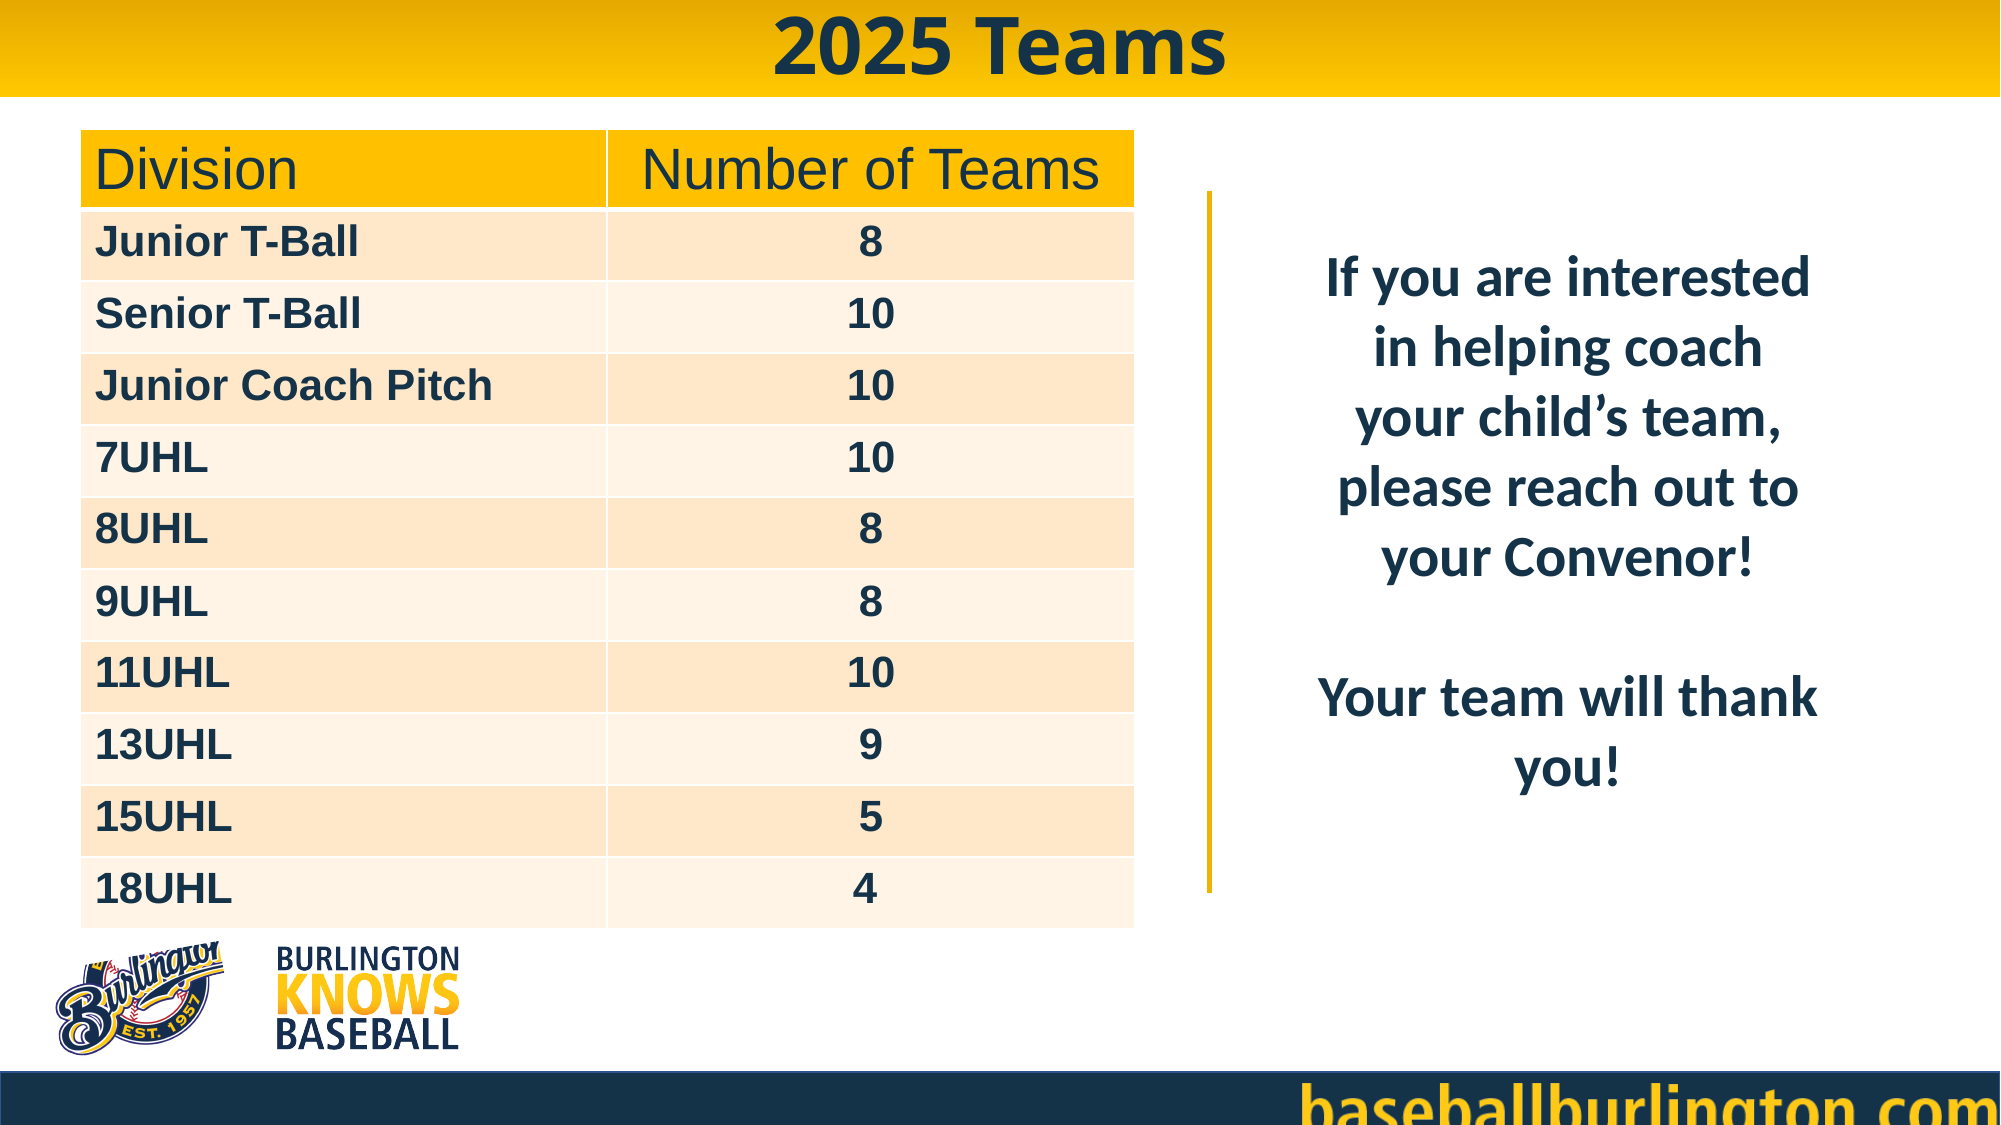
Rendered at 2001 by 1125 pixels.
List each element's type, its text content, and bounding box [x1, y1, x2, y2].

picture [47, 941, 236, 1064]
title 2025 Teams [0, 0, 2000, 100]
table_cell Junior T-Ball [81, 212, 606, 280]
table_cell 8 [608, 212, 1134, 280]
table_cell 10 [608, 354, 1134, 424]
table_cell 18UHL [81, 858, 606, 928]
table_cell Senior T-Ball [81, 282, 606, 352]
text_box [0, 1072, 2000, 1125]
table_cell 8 [608, 570, 1134, 640]
picture [1297, 1076, 2000, 1125]
table_cell 15UHL [81, 786, 606, 856]
table_cell 7UHL [81, 426, 606, 496]
table_cell 4 [608, 858, 1134, 928]
table_cell 5 [608, 786, 1134, 856]
table_cell 13UHL [81, 714, 606, 784]
table_cell 11UHL [81, 642, 606, 712]
table_header Number of Teams [608, 130, 1134, 207]
table_cell 8UHL [81, 498, 606, 568]
table_header Division [81, 130, 606, 207]
table_cell 9UHL [81, 570, 606, 640]
table_cell 9 [608, 714, 1134, 784]
text_box If you are interested in helping coach your child’s team, please reach out to your Convenor! Your team will thank you! [1297, 230, 1840, 806]
table_cell 8 [608, 498, 1134, 568]
table_cell 10 [608, 642, 1134, 712]
table_cell 10 [608, 282, 1134, 352]
table_cell Junior Coach Pitch [81, 354, 606, 424]
picture [276, 925, 497, 1050]
table_cell 10 [608, 426, 1134, 496]
